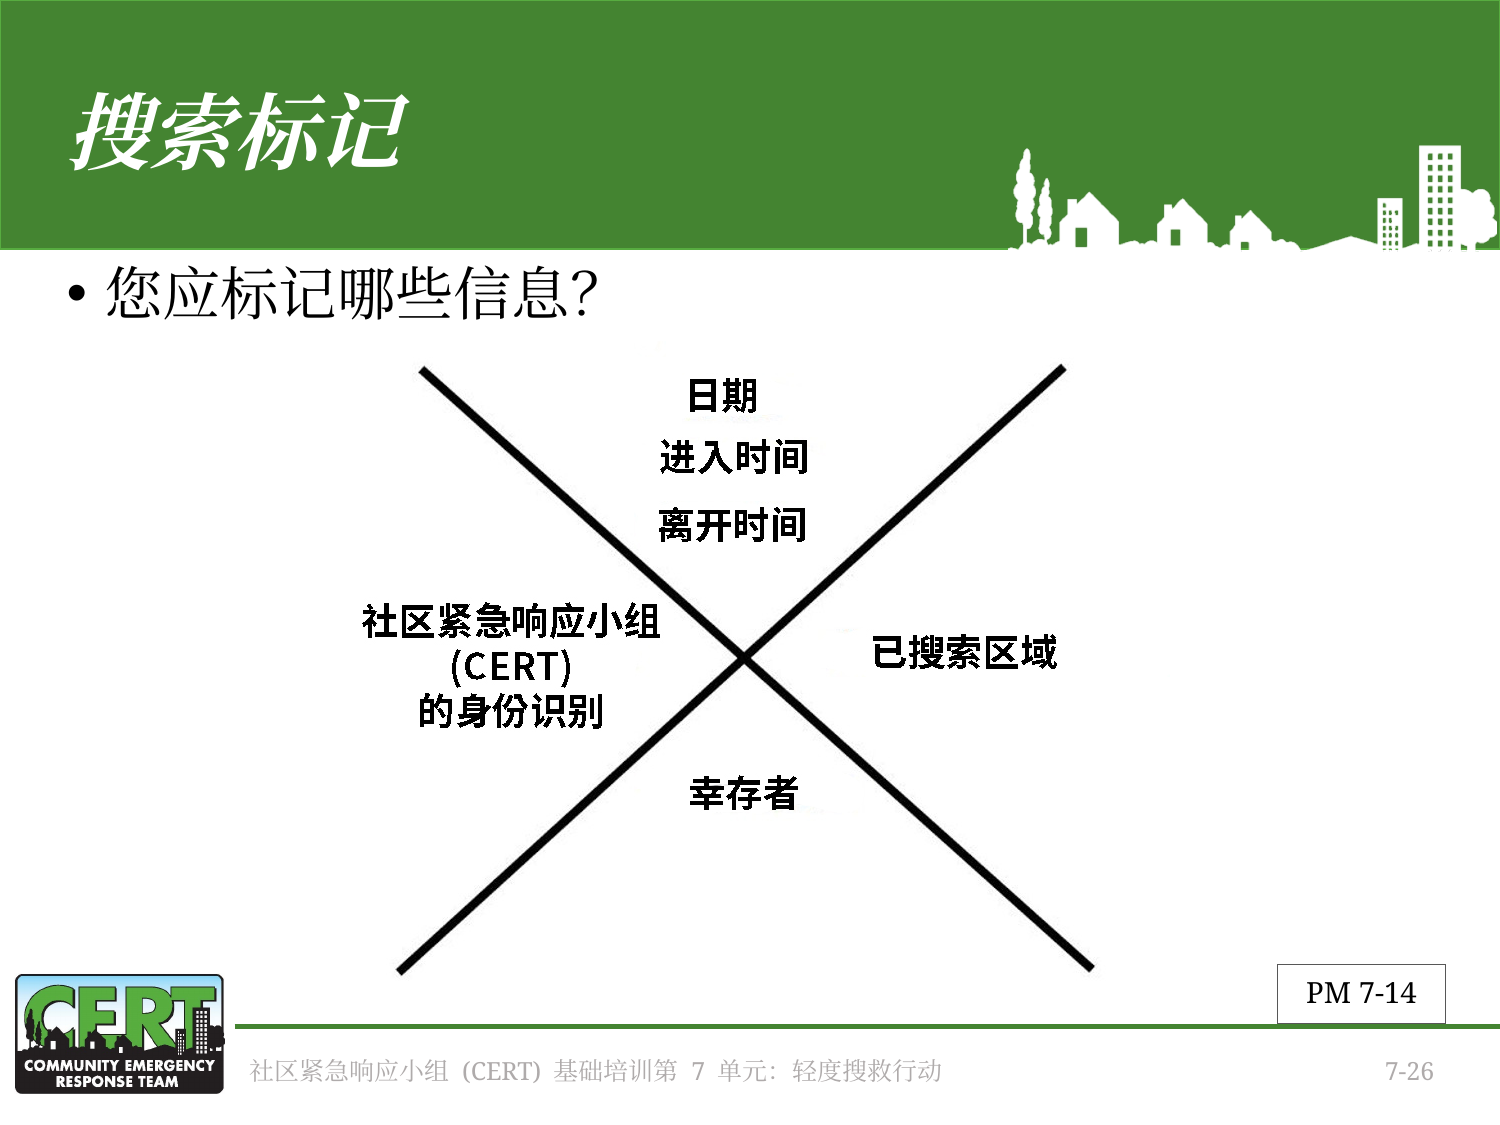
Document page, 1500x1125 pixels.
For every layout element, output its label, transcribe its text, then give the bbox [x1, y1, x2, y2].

picture [14, 973, 225, 1094]
list 您应标记哪些信息？ [51, 249, 1449, 1034]
list PM 7-14 [1277, 964, 1446, 1024]
picture [1005, 138, 1500, 252]
list 社区紧急响应小组 (CERT) 基础培训第 7 单元：轻度搜救行动 [234, 1047, 1005, 1098]
picture [329, 341, 1170, 983]
list 7-26 [1153, 1047, 1450, 1098]
title 搜索标记 [51, 52, 1005, 220]
